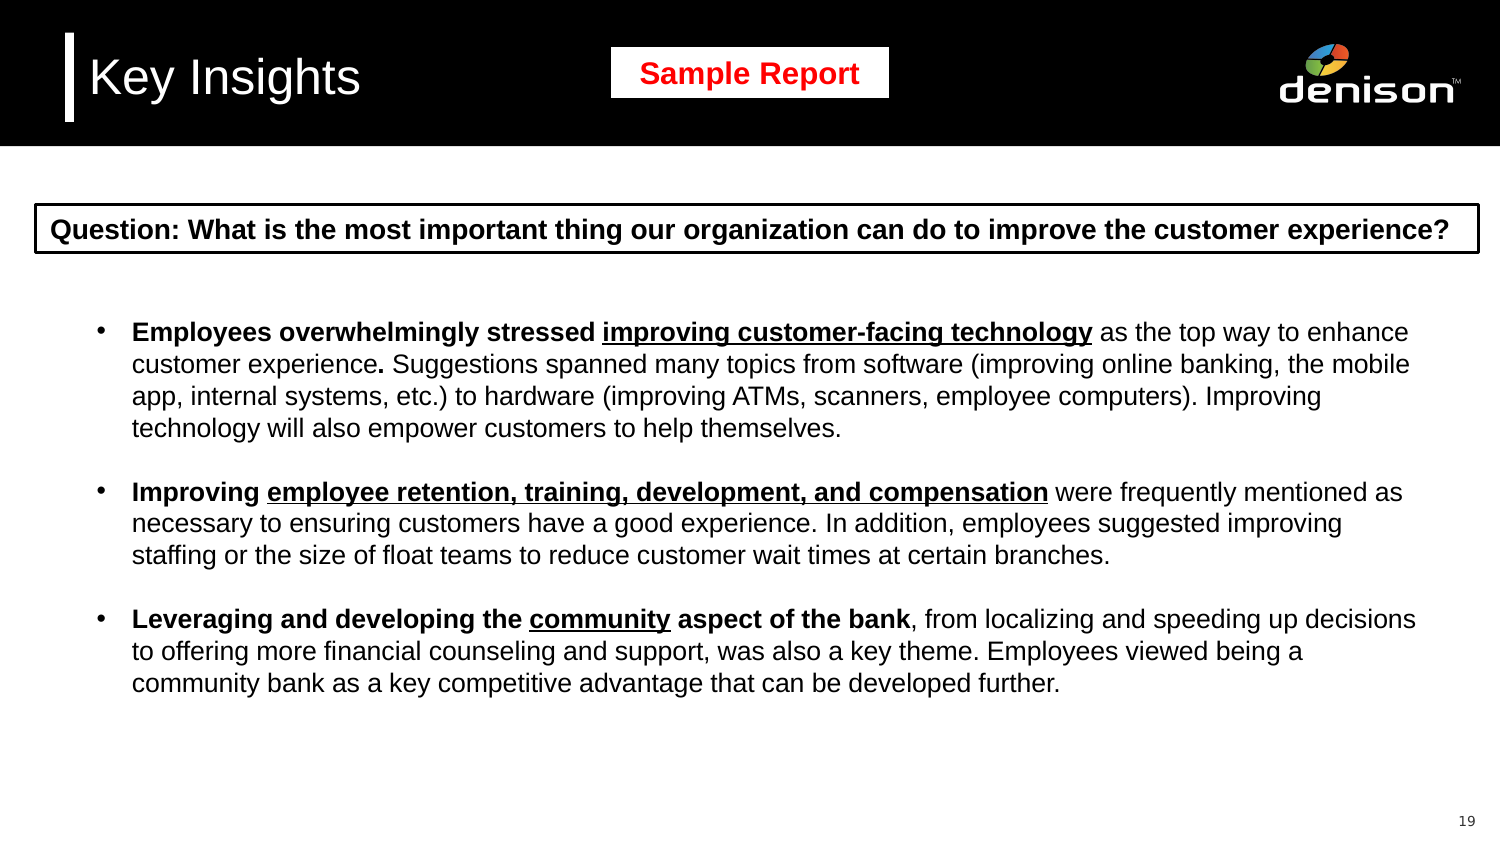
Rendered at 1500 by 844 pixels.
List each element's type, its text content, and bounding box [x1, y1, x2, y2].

text_box Sample Report [610, 46, 890, 99]
text_box Employees overwhelmingly stressed improving customer-facing technology as the top way to enhance customer experience. Suggestions spanned many topics from software (improving online banking, the mobile app, internal systems, etc.) to hardware (improving ATMs, scanners, employee computers). Improving technology will also empower customers to help themselves. Improving employee retention, training, development, and compensation were frequently mentioned as necessary to ensuring customers have a good experience. In addition, employees suggested improving staffing or the size of float teams to reduce customer wait times at certain branches. Leveraging and developing the community aspect of the bank, from localizing and speeding up decisions to offering more financial counseling and support, was also a key theme. Employees viewed being a community bank as a key competitive advantage that can be developed further. [81, 307, 1433, 706]
text_box Question: What is the most important thing our organization can do to improve the customer experience? [35, 204, 1479, 253]
text_box 19 [1454, 812, 1482, 829]
picture [1280, 44, 1461, 103]
title Key Insights [74, 10, 1233, 147]
